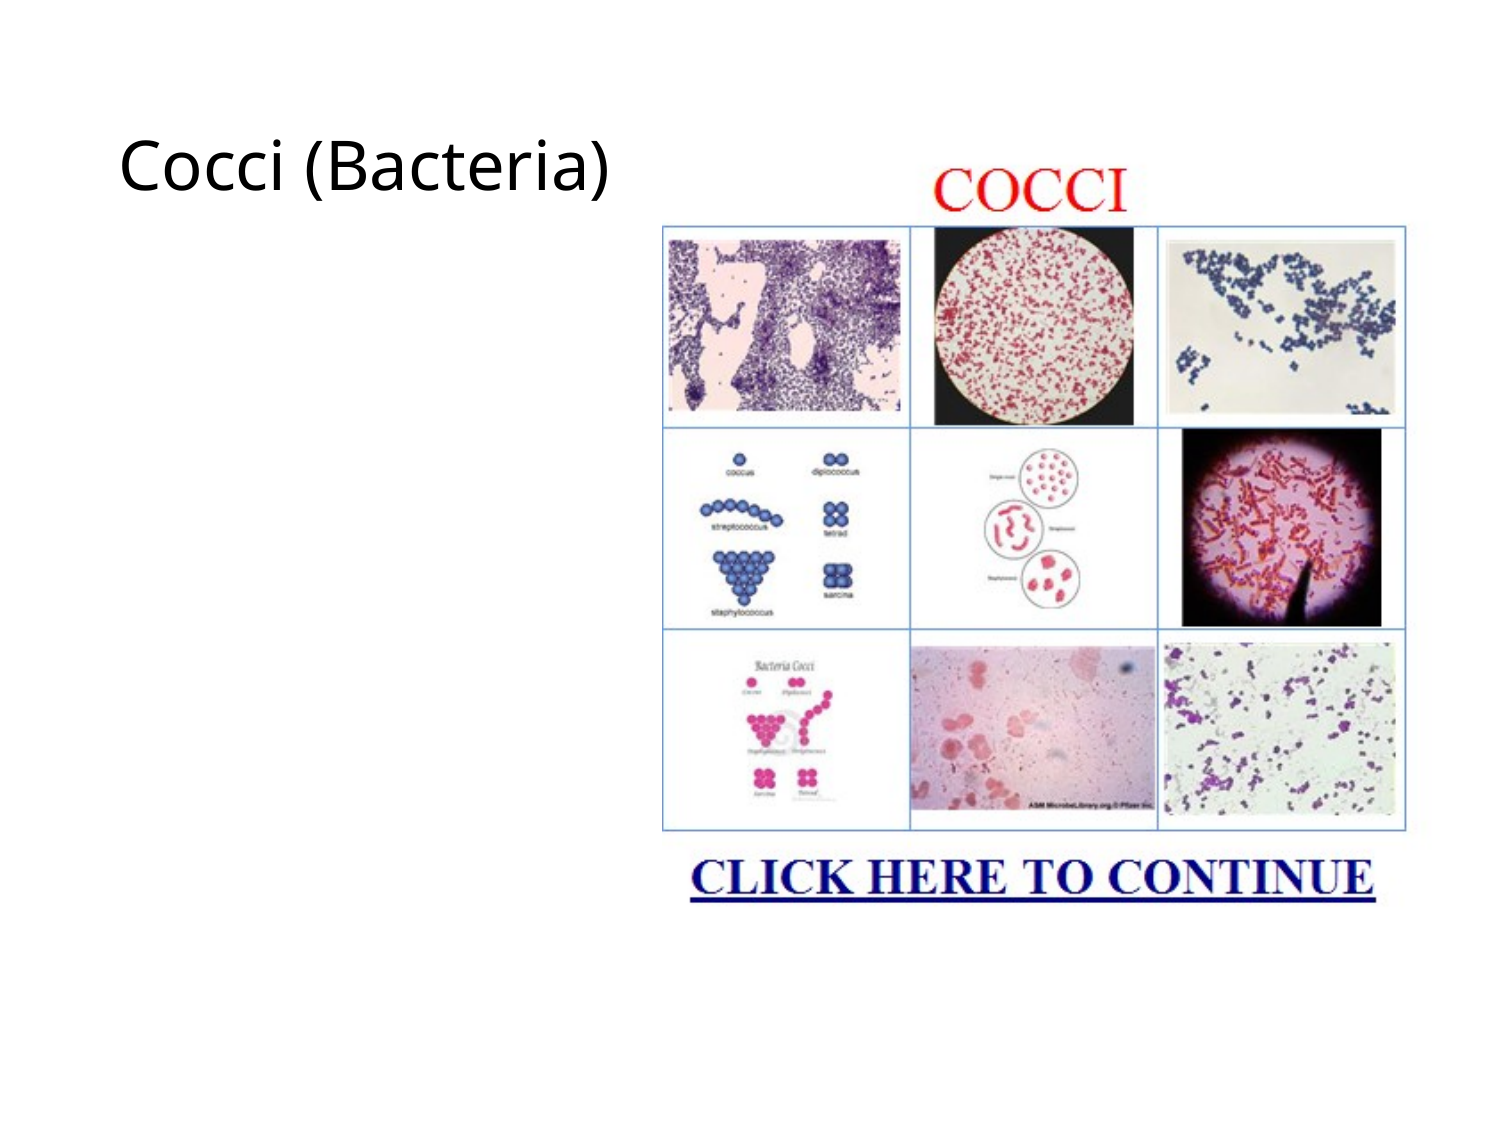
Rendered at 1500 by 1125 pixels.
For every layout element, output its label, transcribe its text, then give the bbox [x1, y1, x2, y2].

title Cocci (Bacteria) [103, 59, 1397, 278]
picture [662, 137, 1437, 1125]
